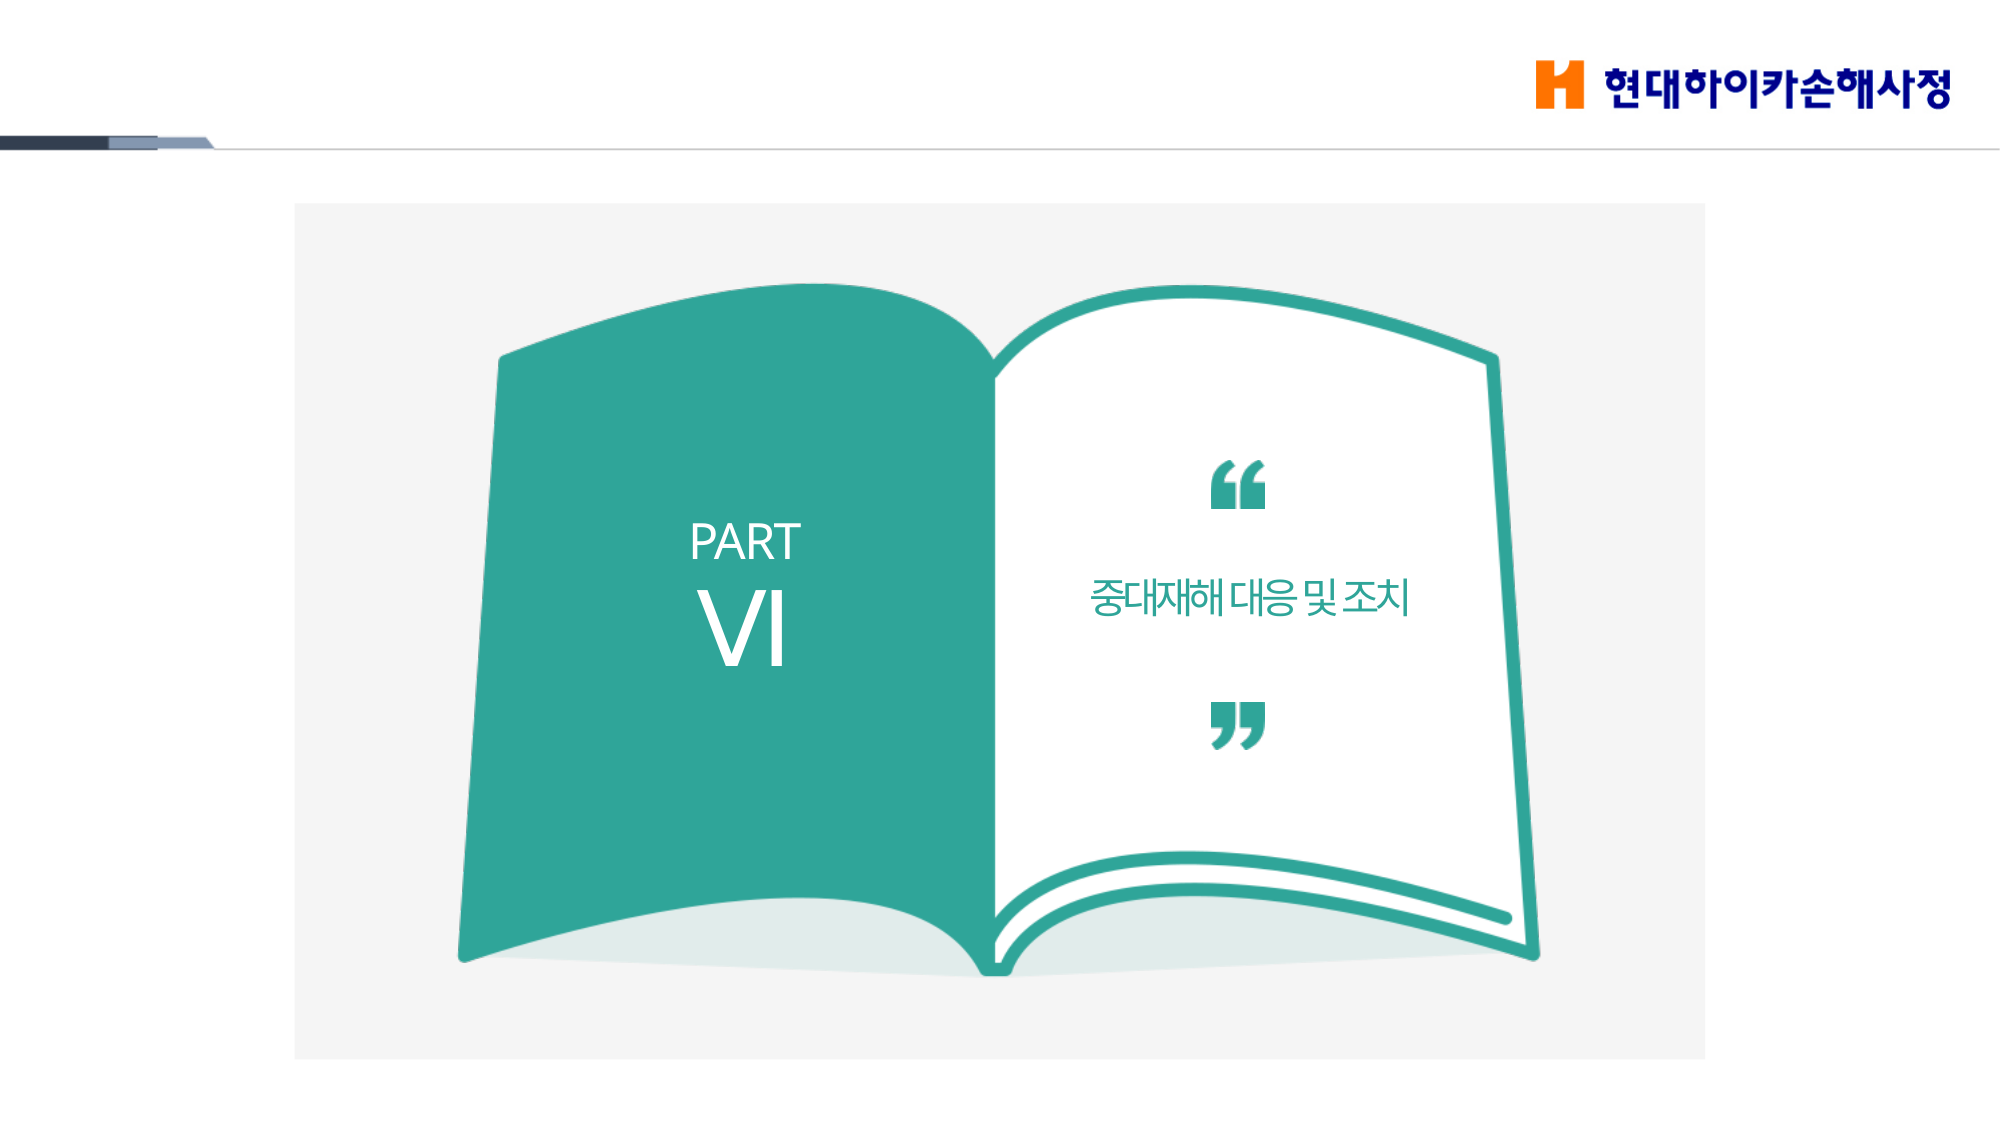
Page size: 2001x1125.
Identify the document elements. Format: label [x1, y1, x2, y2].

text_box [984, 460, 1517, 750]
text_box [453, 276, 1547, 988]
picture [0, 133, 2000, 174]
text_box [294, 203, 1706, 1060]
picture [1498, 47, 1981, 126]
text_box [595, 502, 894, 697]
